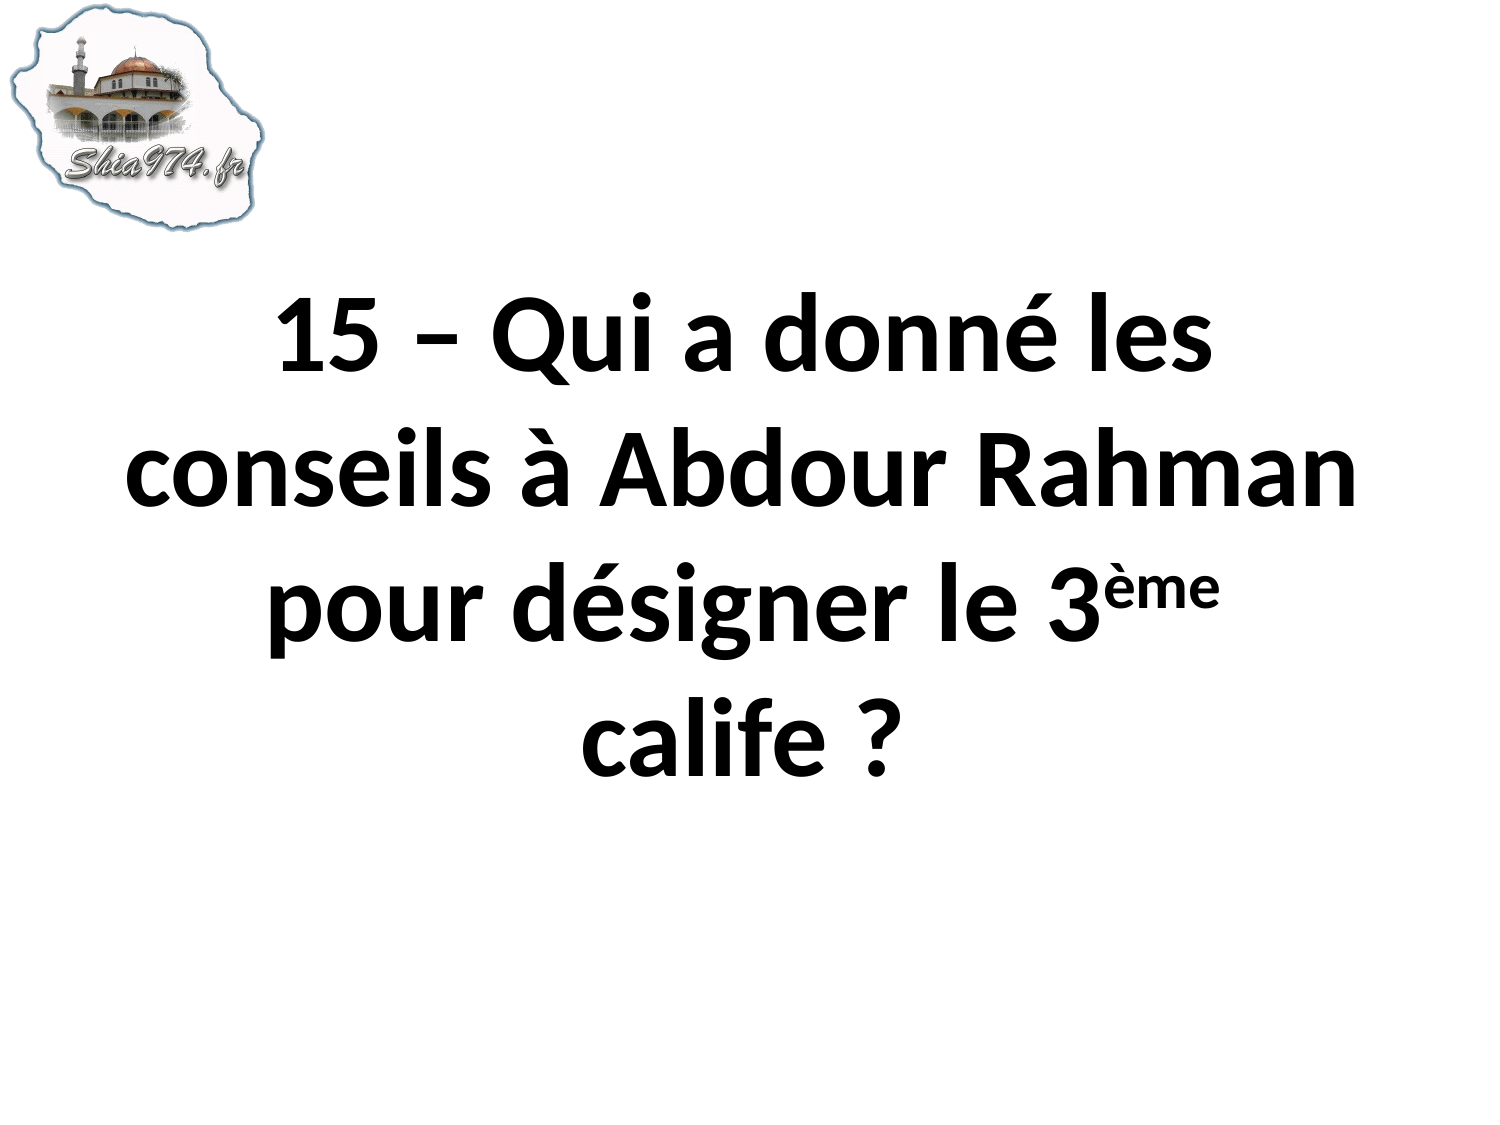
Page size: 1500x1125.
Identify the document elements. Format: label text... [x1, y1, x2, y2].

title 15 – Qui a donné les conseils à Abdour Rahman pour désigner le 3ème calife ? [105, 480, 1381, 849]
picture [0, 0, 276, 236]
